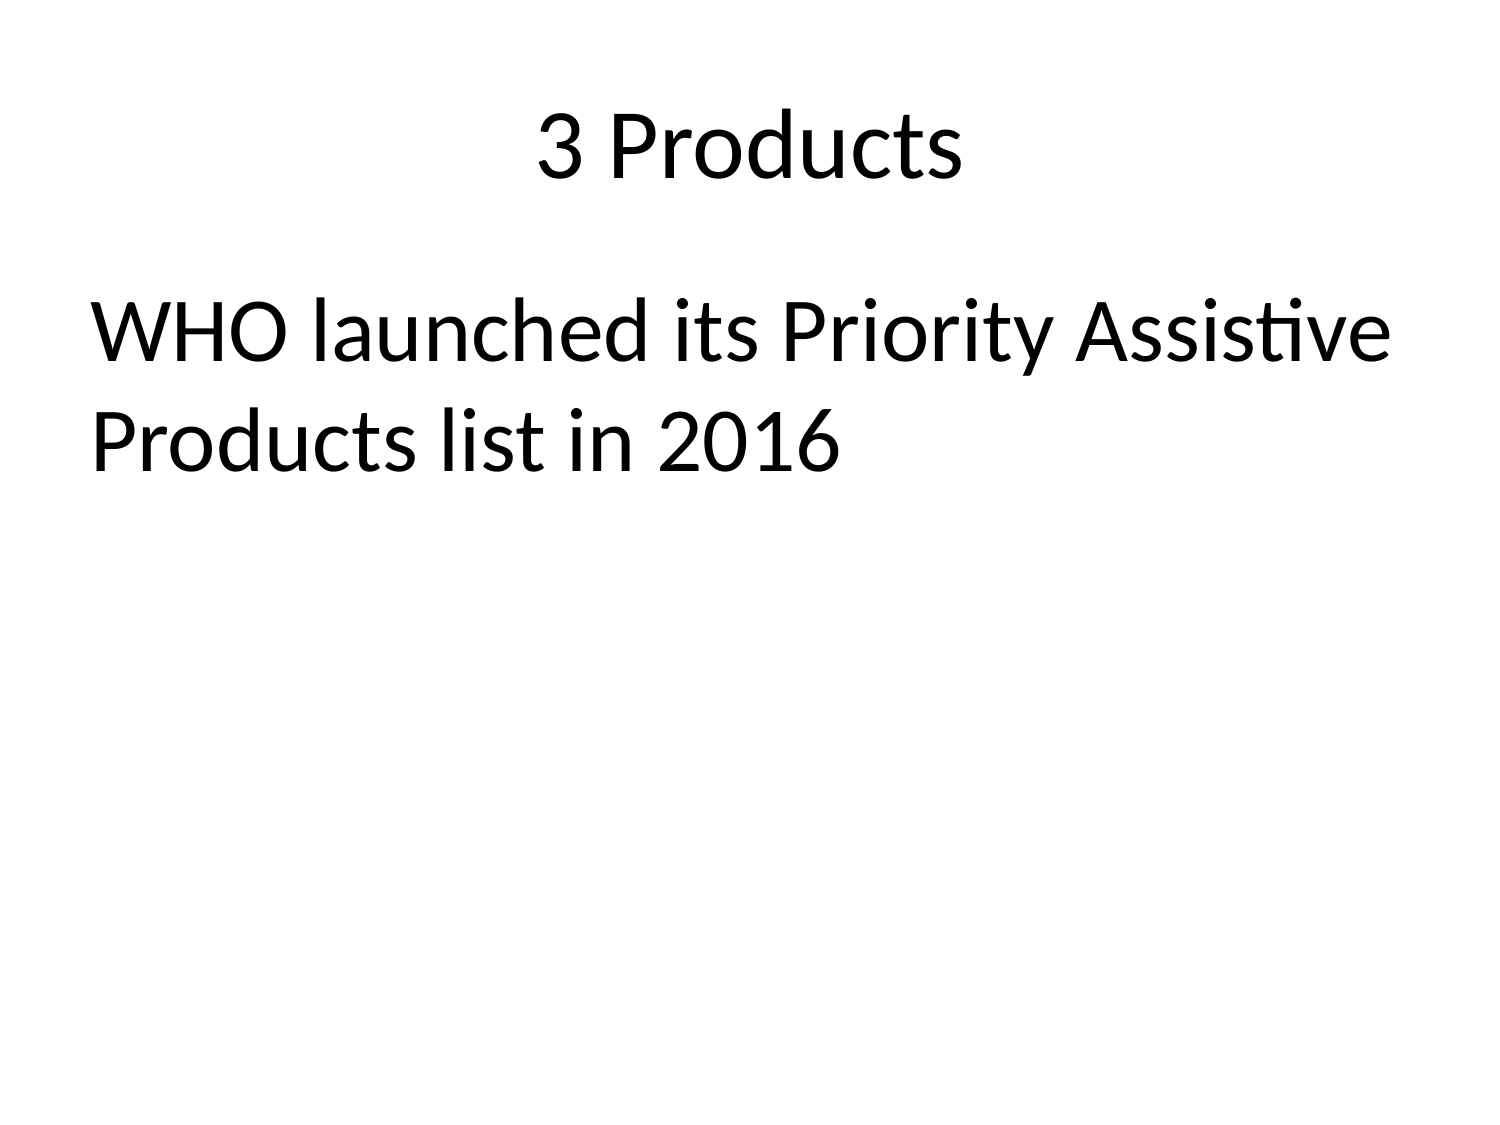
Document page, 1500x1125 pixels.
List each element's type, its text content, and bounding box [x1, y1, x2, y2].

list WHO launched its Priority Assistive Products list in 2016 [75, 262, 1425, 1005]
title 3 Products [75, 45, 1425, 233]
